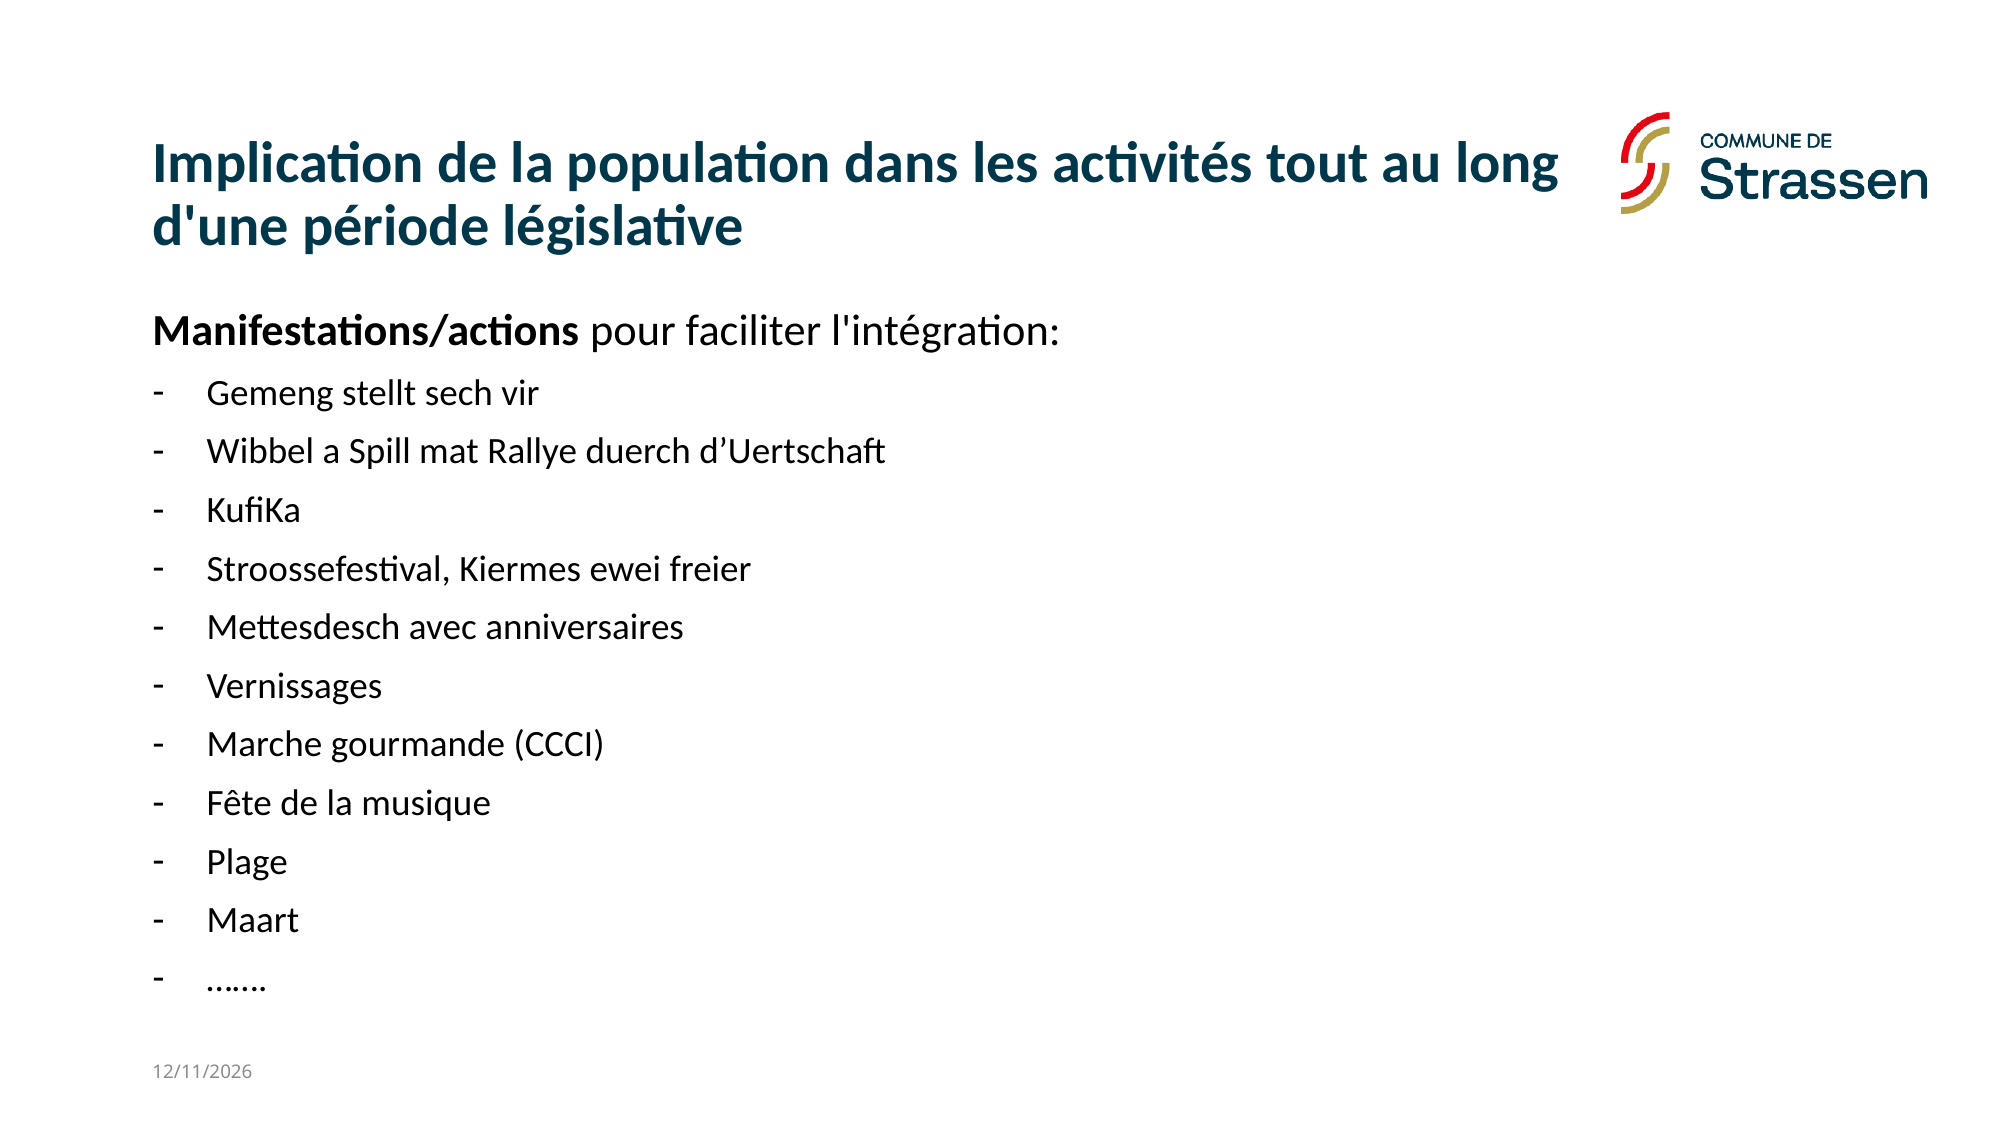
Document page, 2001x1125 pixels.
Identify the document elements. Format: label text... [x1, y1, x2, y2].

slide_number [137, 1042, 588, 1103]
picture [1610, 0, 1938, 327]
list Manifestations/actions pour faciliter l'intégration: Gemeng stellt sech vir Wibbel a Spill mat Rallye duerch d’Uertschaft KufiKa Stroossefestival, Kiermes ewei freier Mettesdesch avec anniversaires Vernissages Marche gourmande (CCCI) Fête de la musique Plage Maart ……. [137, 299, 1863, 1014]
title Implication de la population dans les activités tout au long d'une période législative [137, 59, 1863, 278]
